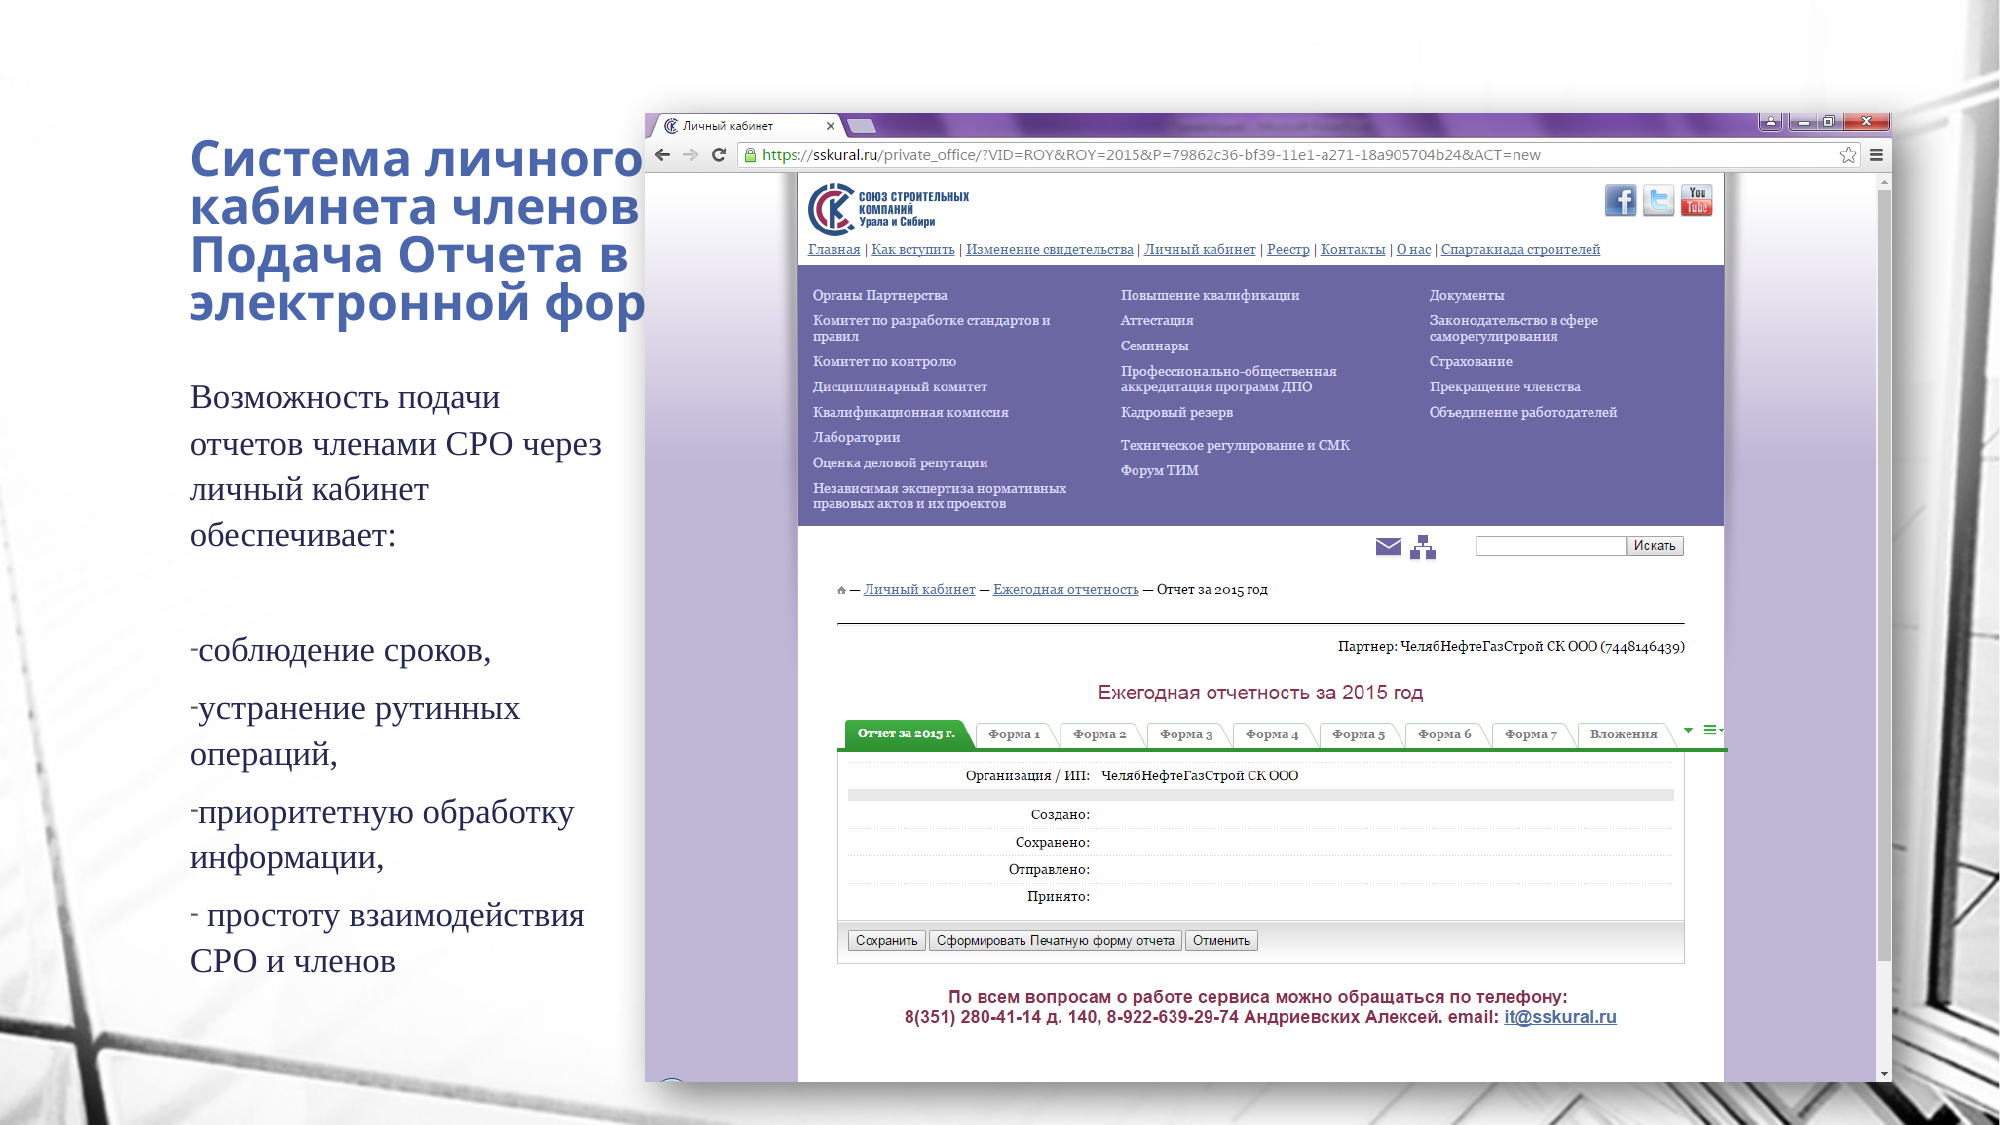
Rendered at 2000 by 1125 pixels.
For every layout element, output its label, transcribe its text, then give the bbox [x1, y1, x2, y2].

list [645, 113, 1892, 1082]
title Система личного кабинета членов СРО. Подача Отчета в электронной форме. [174, 87, 850, 338]
list Возможность подачи отчетов членами СРО через личный кабинет обеспечивает: соблюдение сроков, устранение рутинных операций, приоритетную обработку информации, простоту взаимодействия СРО и членов [174, 362, 626, 988]
picture [0, 0, 2000, 1125]
